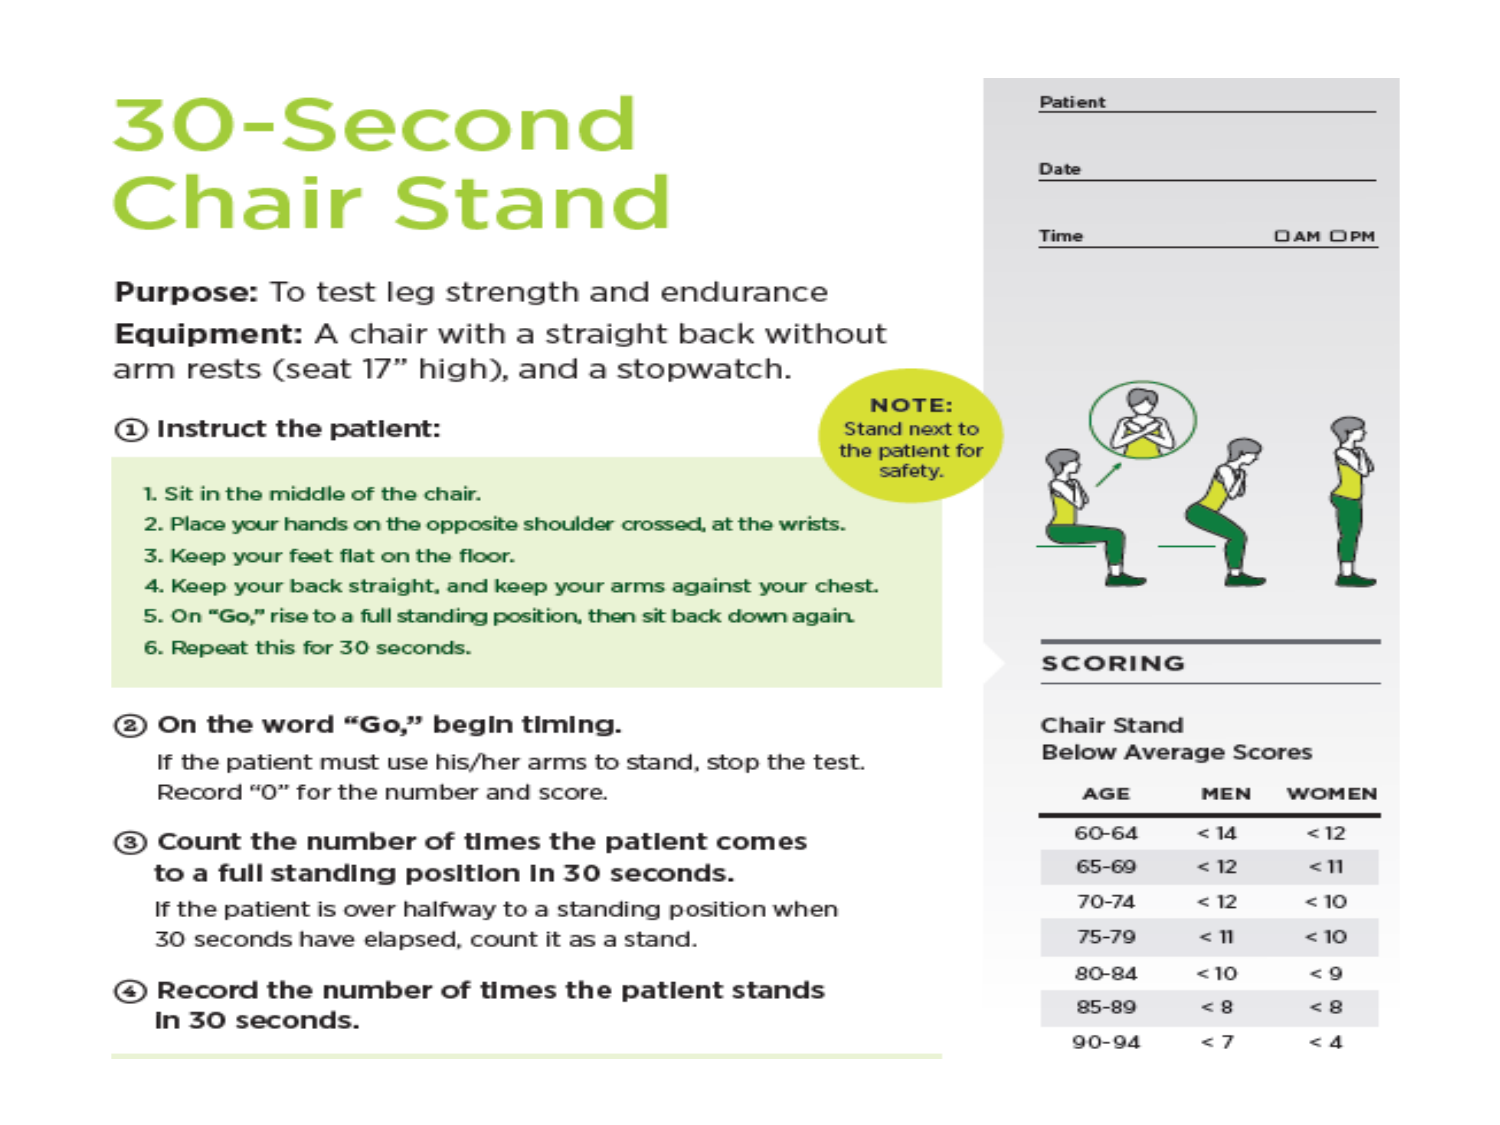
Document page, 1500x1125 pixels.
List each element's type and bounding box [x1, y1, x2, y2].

text_box [111, 78, 1400, 1059]
